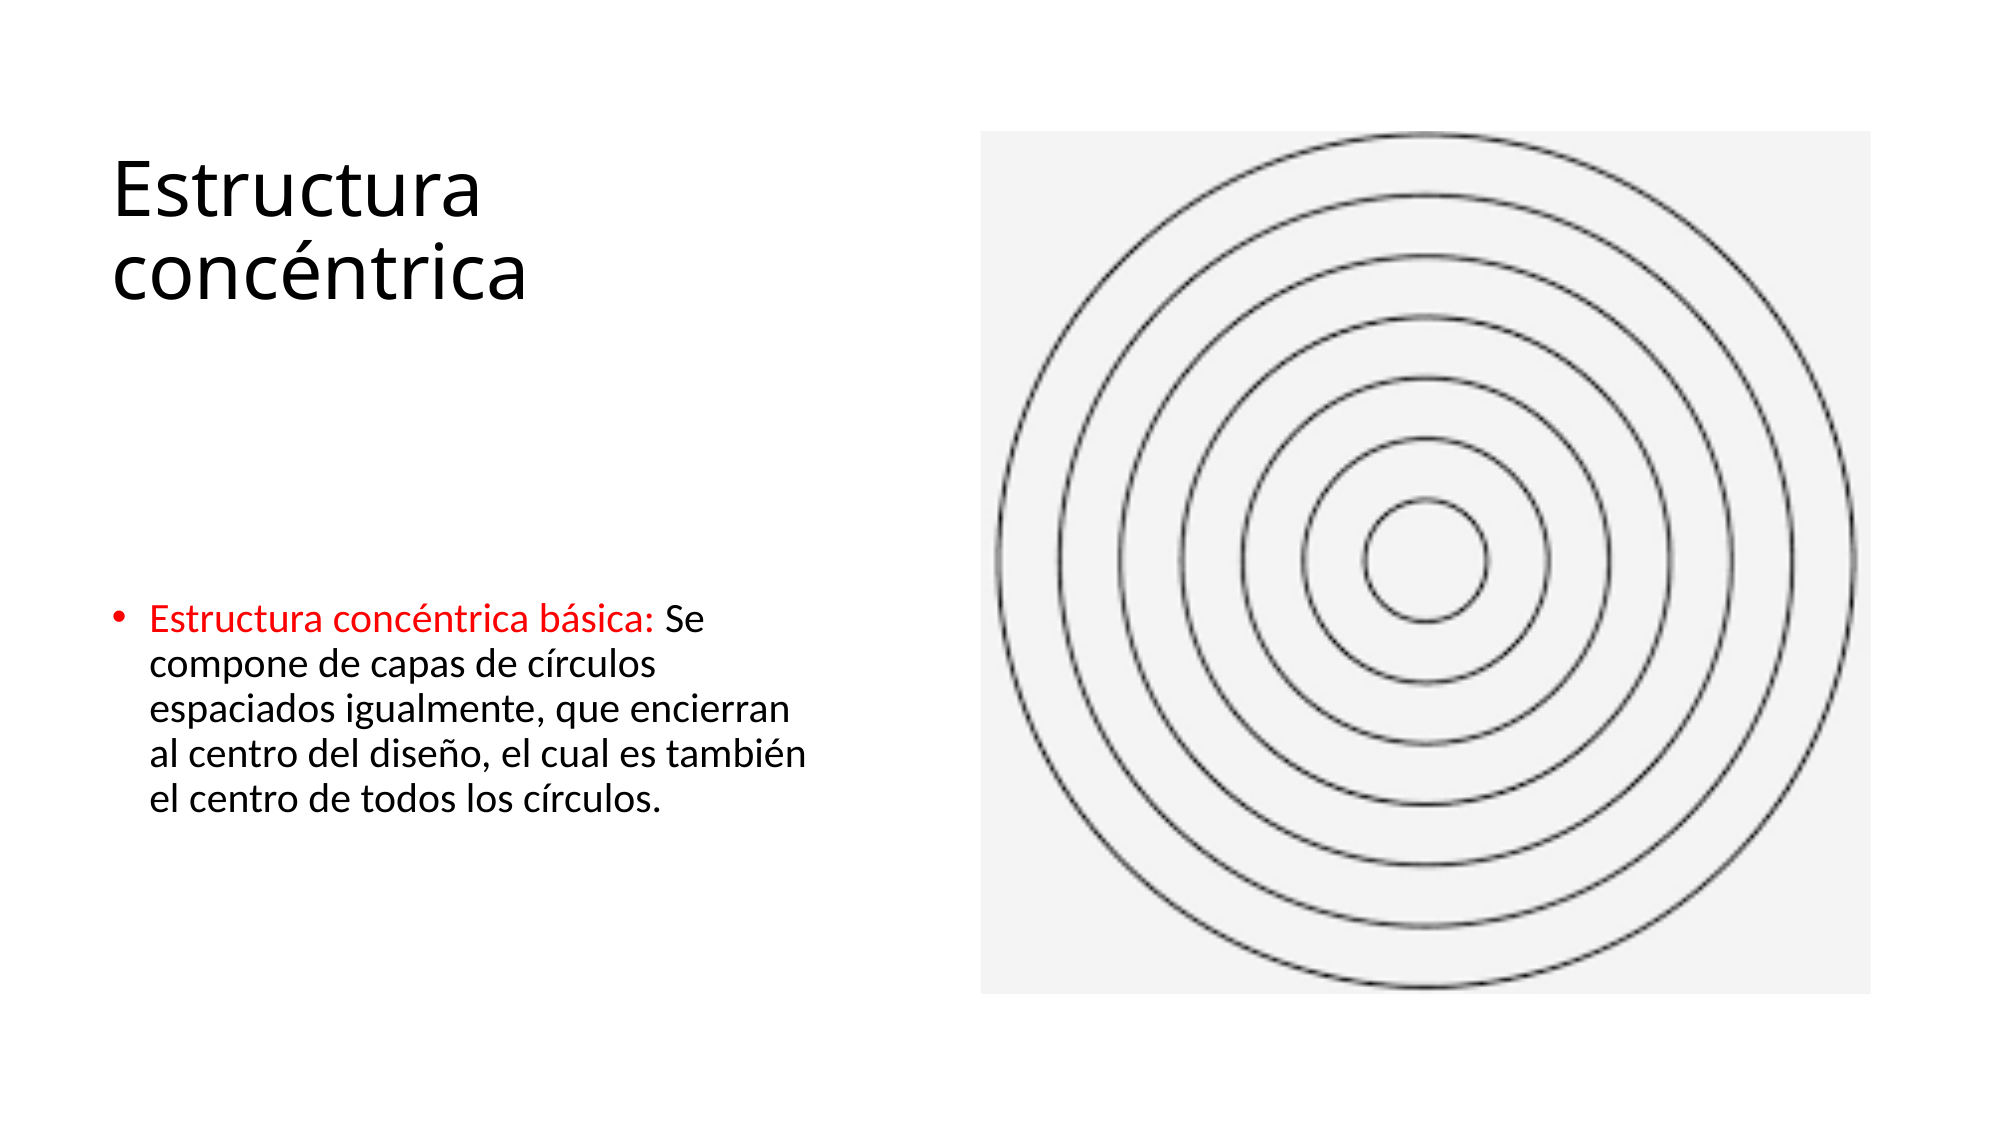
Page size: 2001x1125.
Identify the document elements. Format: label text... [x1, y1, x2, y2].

list Estructura concéntrica básica: Se compone de capas de círculos espaciados igualmente, que encierran al centro del diseño, el cual es también el centro de todos los círculos. [96, 382, 845, 1036]
title Estructura concéntrica [96, 140, 845, 326]
picture [980, 131, 1871, 994]
